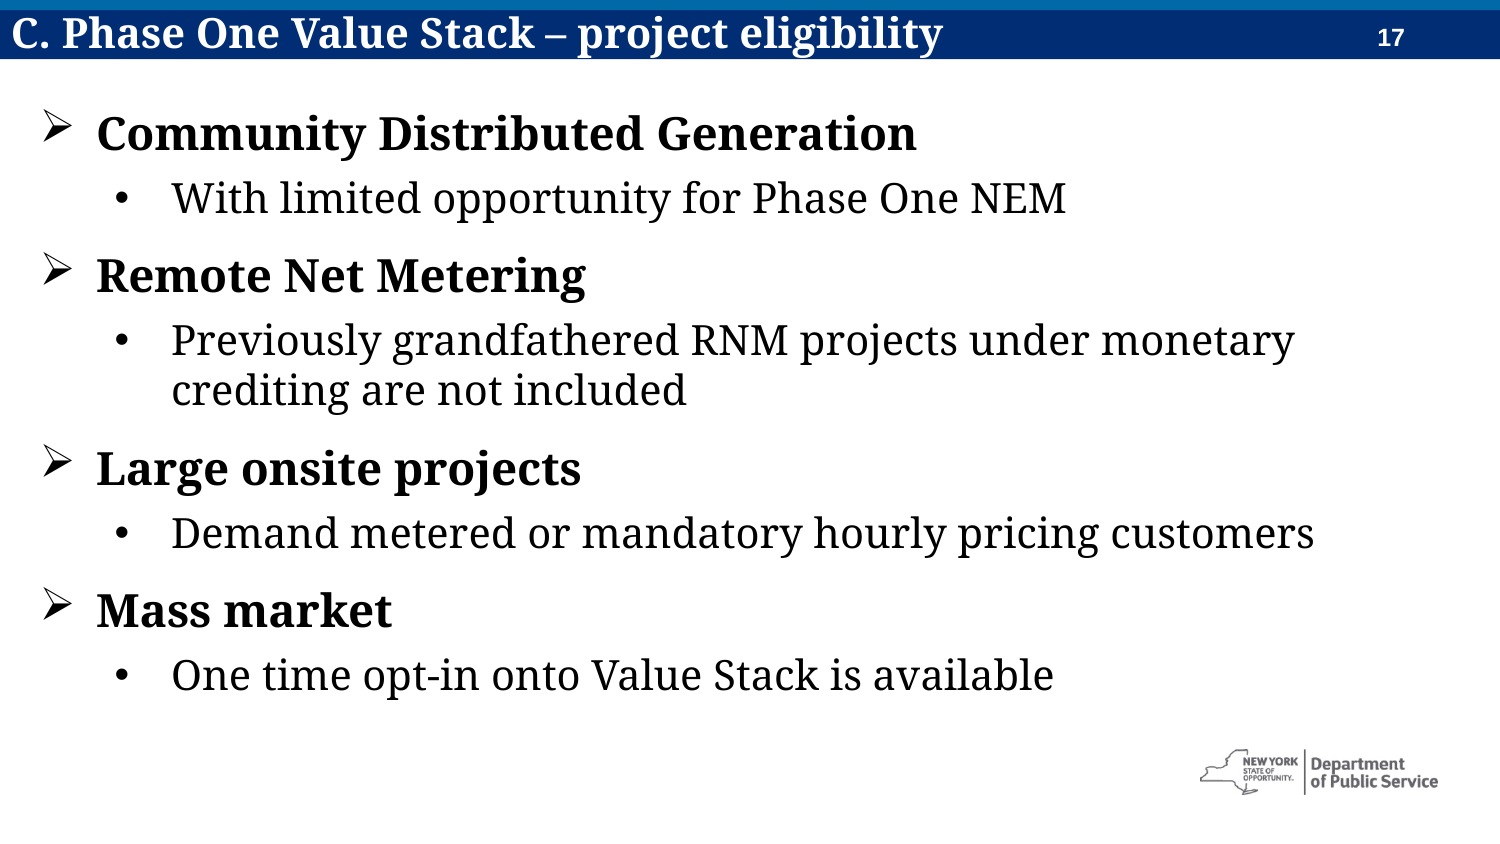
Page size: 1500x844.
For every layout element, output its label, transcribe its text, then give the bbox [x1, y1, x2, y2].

text_box C. Phase One Value Stack – project eligibility [0, 0, 1422, 115]
text_box Community Distributed Generation With limited opportunity for Phase One NEM Remote Net Metering Previously grandfathered RNM projects under monetary crediting are not included Large onsite projects Demand metered or mandatory hourly pricing customers Mass market One time opt-in onto Value Stack is available [24, 96, 1463, 707]
picture [1200, 749, 1438, 795]
